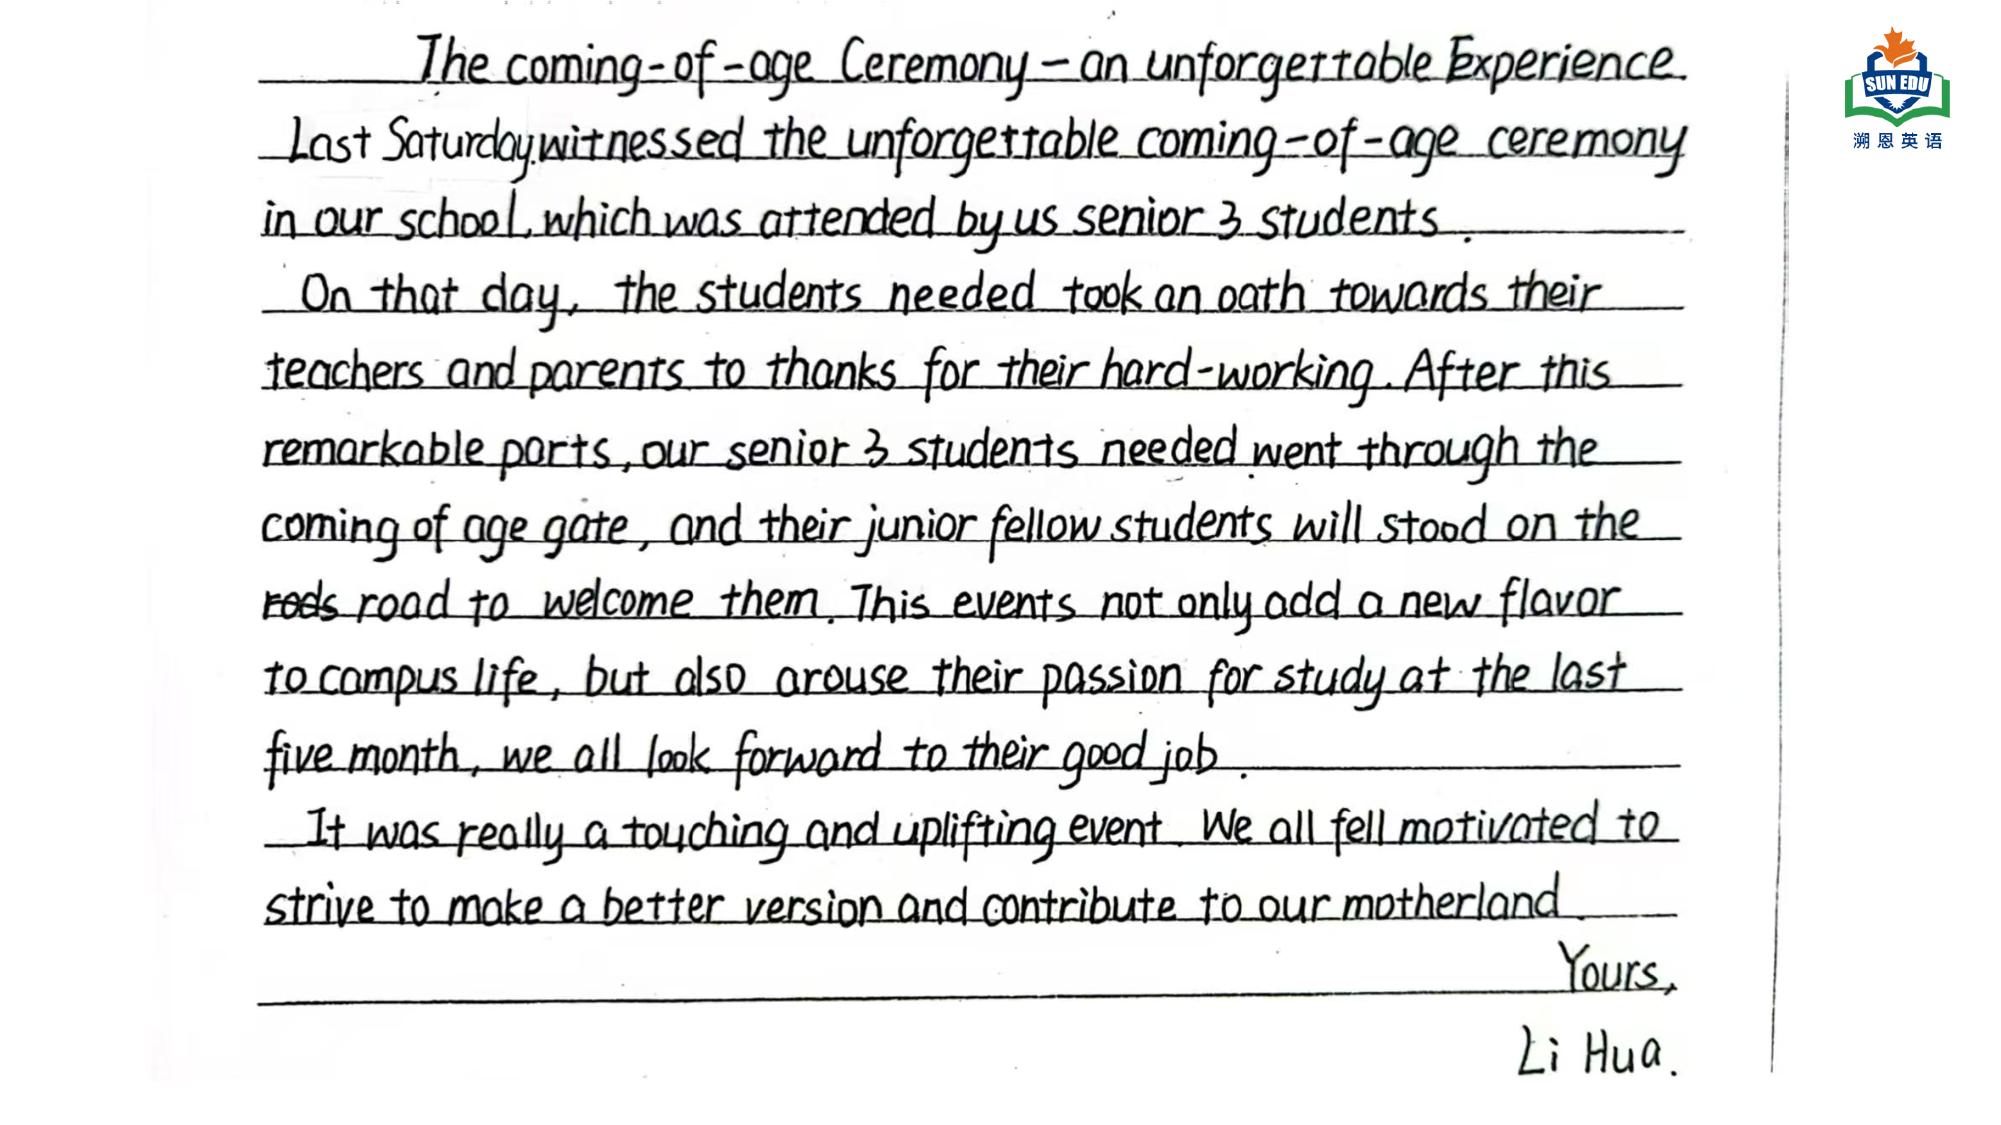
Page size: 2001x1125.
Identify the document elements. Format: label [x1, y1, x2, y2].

picture [147, 0, 1789, 1125]
list [1835, 23, 1961, 157]
